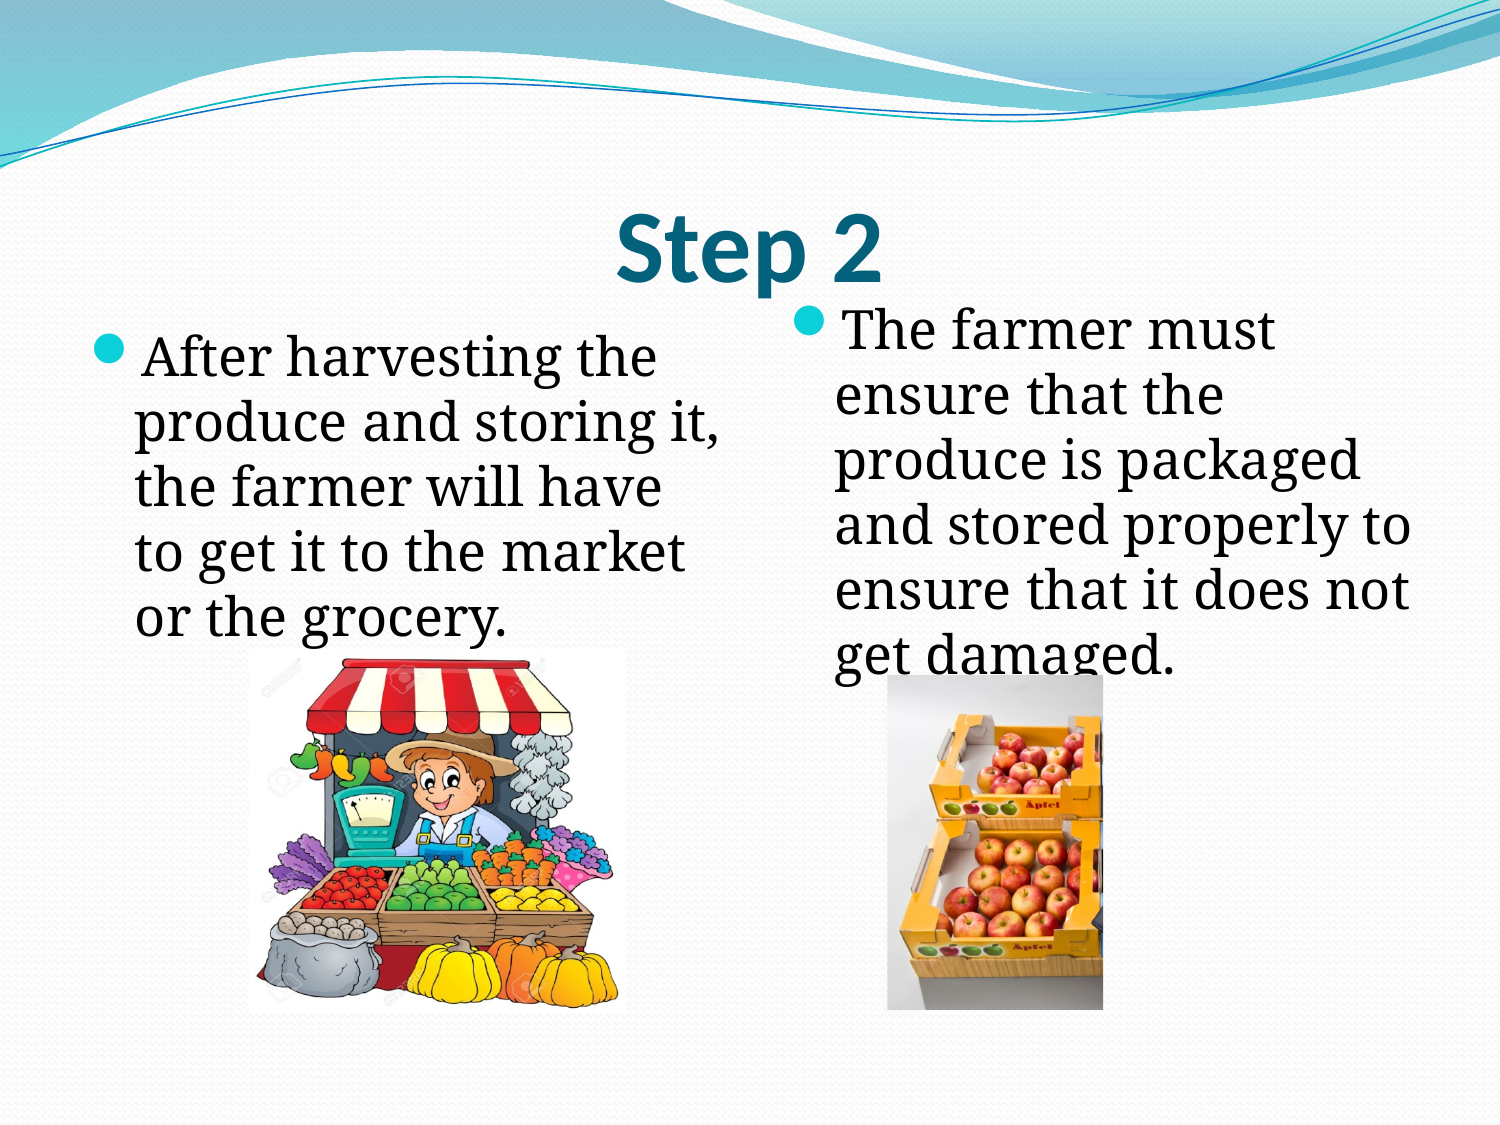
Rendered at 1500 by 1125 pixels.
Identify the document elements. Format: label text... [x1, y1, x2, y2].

picture [887, 674, 1104, 1010]
list After harvesting the produce and storing it, the farmer will have to get it to the market or the grocery. [75, 314, 738, 1043]
picture [249, 649, 626, 1013]
list The farmer must ensure that the produce is packaged and stored properly to ensure that it does not get damaged. [774, 287, 1438, 1015]
title Step 2 [75, 115, 1425, 303]
